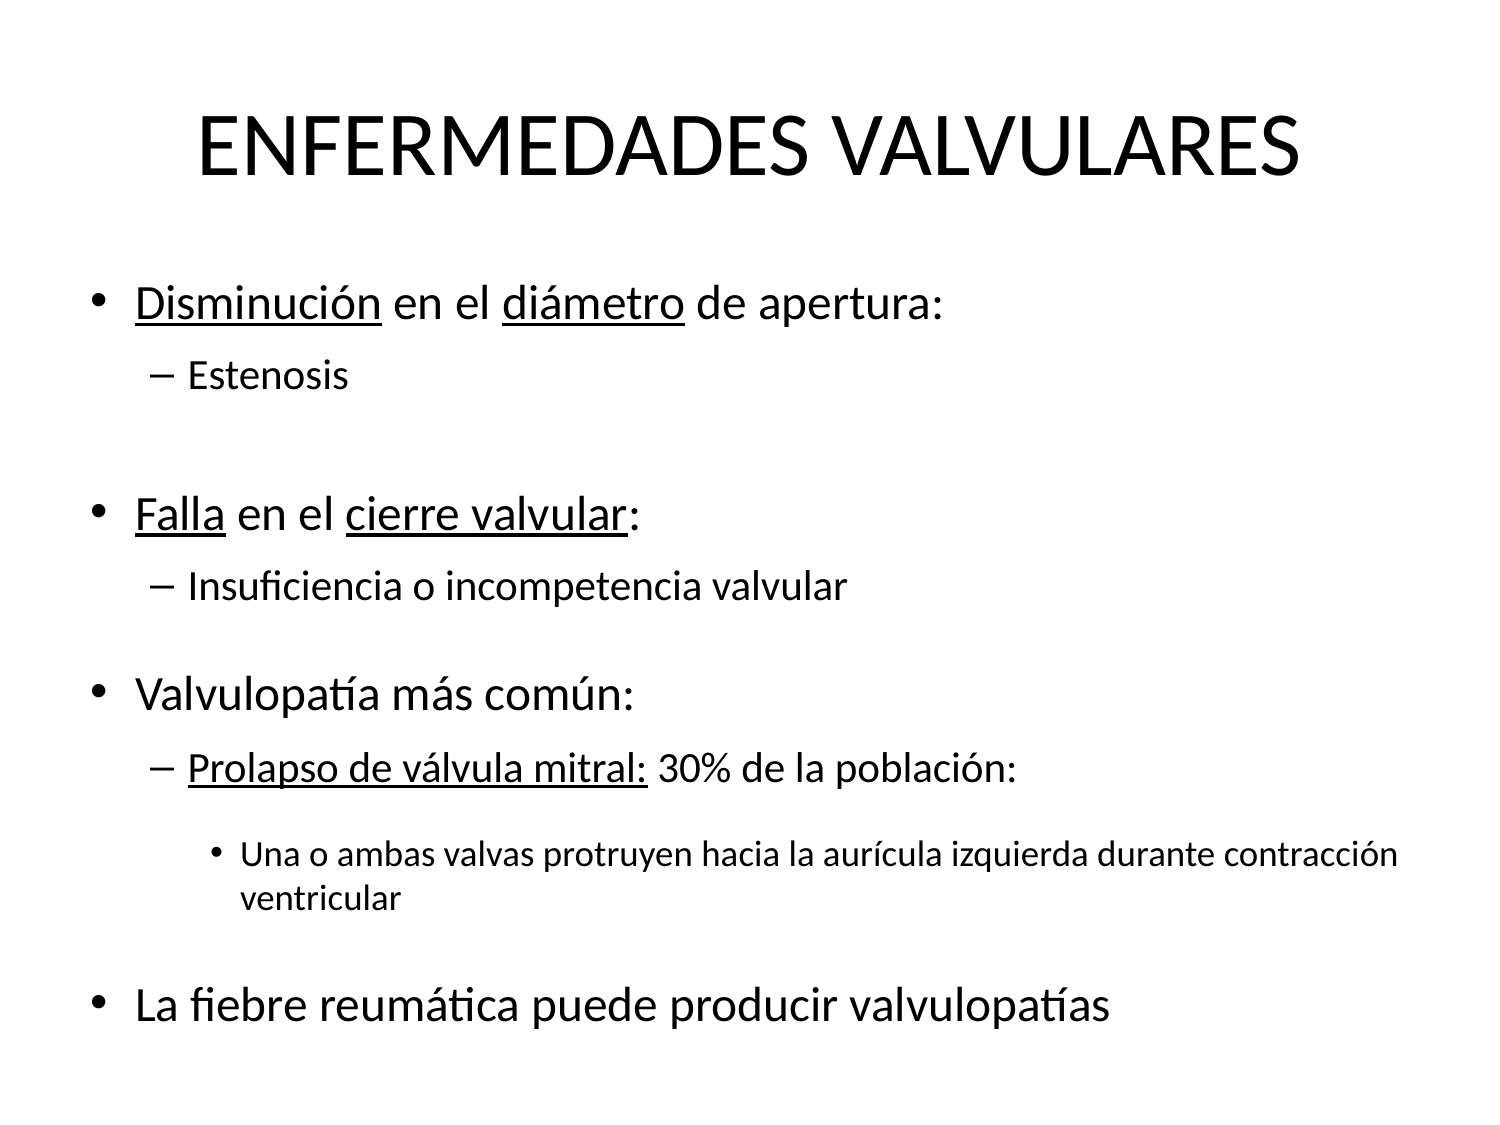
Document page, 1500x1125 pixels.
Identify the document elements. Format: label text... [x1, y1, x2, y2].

title ENFERMEDADES VALVULARES [75, 45, 1425, 233]
list Disminución en el diámetro de apertura: Estenosis Falla en el cierre valvular: Insuficiencia o incompetencia valvular Valvulopatía más común: Prolapso de válvula mitral: 30% de la población: Una o ambas valvas protruyen hacia la aurícula izquierda durante contracción ventricular La fiebre reumática puede producir valvulopatías [75, 262, 1425, 1047]
